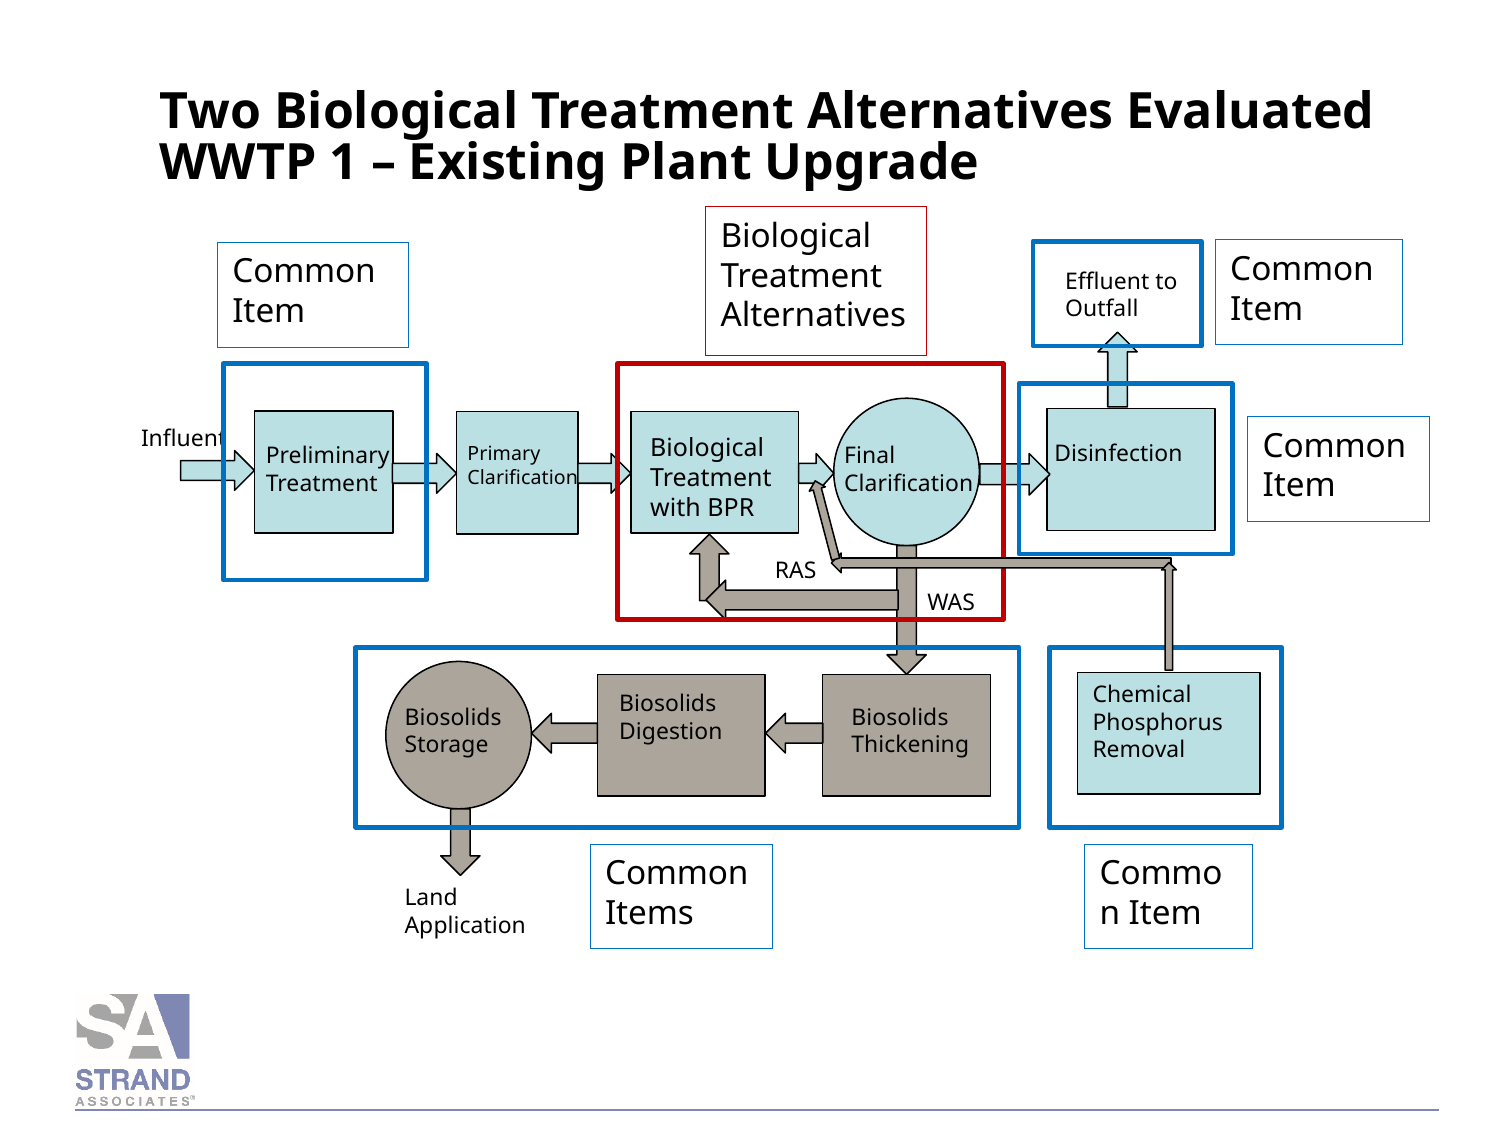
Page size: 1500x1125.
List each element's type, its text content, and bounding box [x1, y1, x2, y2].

text_box Biological Treatment Alternatives [705, 206, 927, 356]
text_box [577, 453, 617, 494]
text_box Common Item [1215, 239, 1403, 345]
picture [75, 994, 195, 1106]
text_box [1097, 347, 1138, 383]
text_box [456, 411, 578, 433]
text_box Primary Clarification [452, 433, 601, 511]
text_box Influent [126, 416, 223, 464]
text_box [440, 828, 480, 875]
text_box [1004, 463, 1019, 485]
text_box Land Application [389, 875, 558, 953]
text_box [809, 480, 840, 561]
text_box [831, 553, 1172, 573]
text_box Common Items [590, 844, 773, 949]
text_box [1049, 647, 1282, 828]
text_box Common Item [1247, 416, 1430, 522]
text_box [1032, 241, 1202, 347]
text_box WAS [912, 580, 1006, 627]
text_box Common Item [217, 242, 409, 348]
title Two Biological Treatment Alternatives Evaluated WWTP 1 – Existing Plant Upgrade [144, 83, 1444, 195]
text_box [896, 620, 917, 647]
text_box [617, 363, 1004, 620]
text_box [456, 511, 578, 535]
text_box [427, 453, 457, 494]
text_box [1161, 562, 1177, 671]
text_box [355, 647, 1019, 828]
text_box [1019, 383, 1233, 554]
text_box [223, 363, 427, 581]
text_box [180, 464, 223, 481]
text_box Common Item [1084, 844, 1253, 949]
